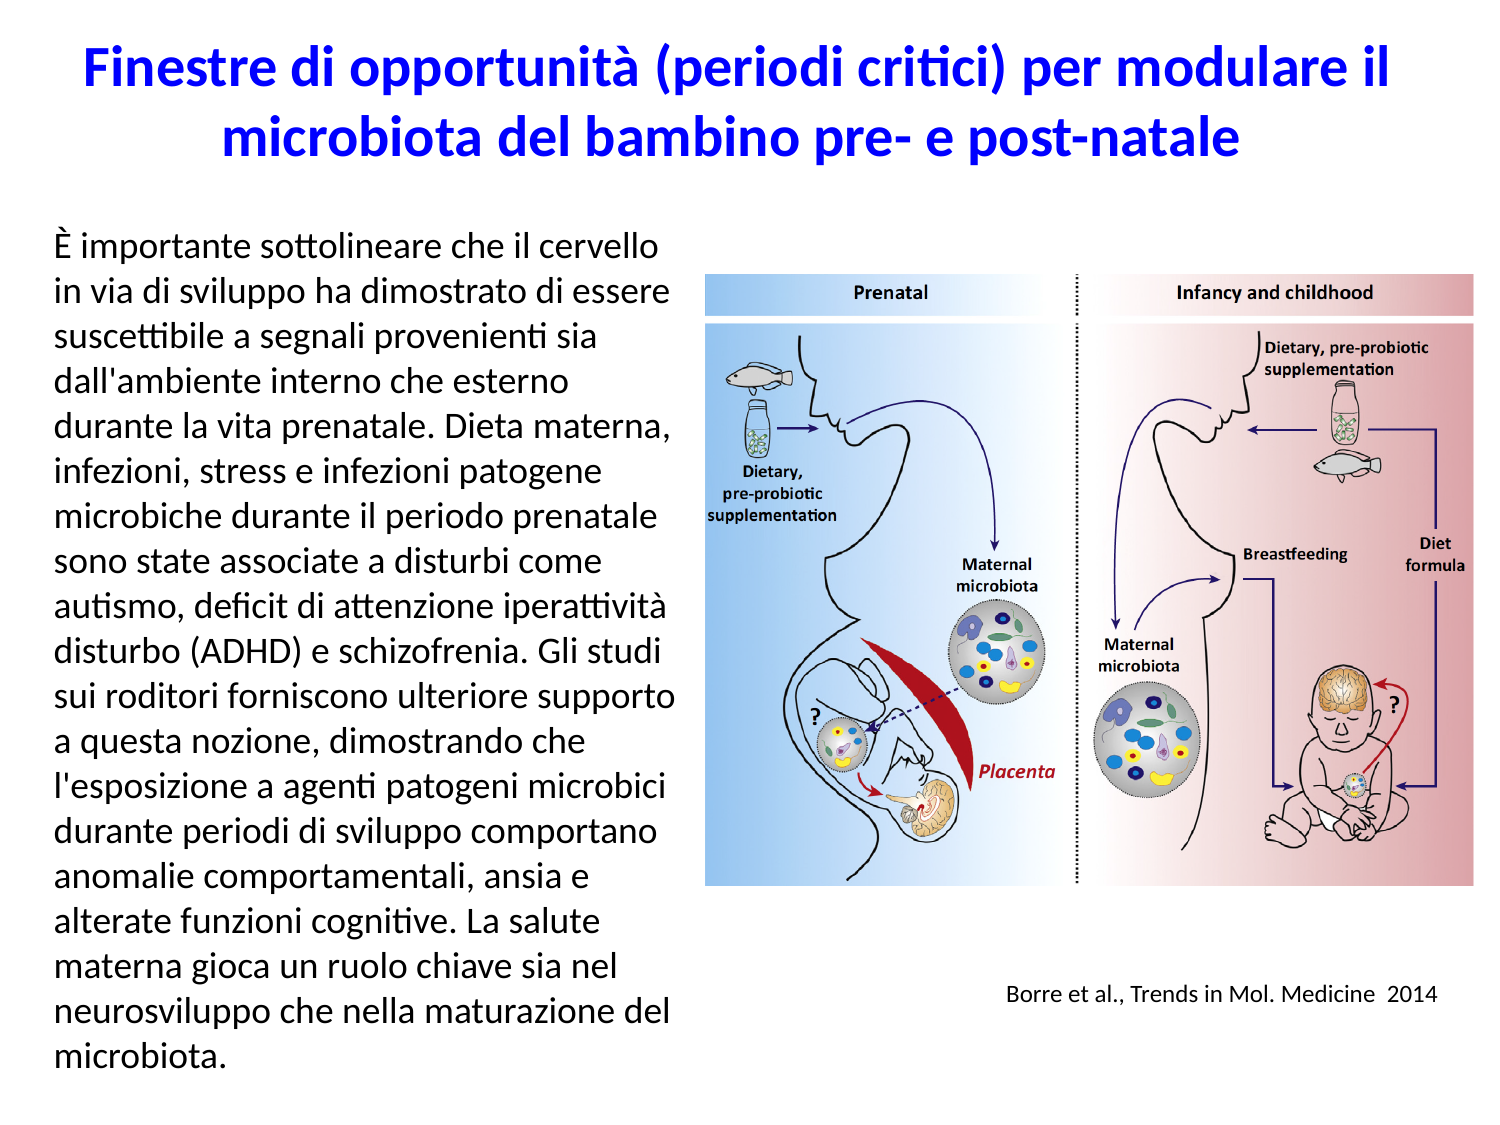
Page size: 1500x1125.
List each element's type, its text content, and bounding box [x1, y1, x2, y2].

text_box Borre et al., Trends in Mol. Medicine 2014 [976, 970, 1469, 1016]
text_box Finestre di opportunità (periodi critici) per modulare il microbiota del bambino pre- e post-natale [38, 20, 1437, 176]
text_box È importante sottolineare che il cervello in via di sviluppo ha dimostrato di essere suscettibile a segnali provenienti sia dall'ambiente interno che esterno durante la vita prenatale. Dieta materna, infezioni, stress e infezioni patogene microbiche durante il periodo prenatale sono state associate a disturbi come autismo, deficit di attenzione iperattività disturbo (ADHD) e schizofrenia. Gli studi sui roditori forniscono ulteriore supporto a questa nozione, dimostrando che l'esposizione a agenti patogeni microbici durante periodi di sviluppo comportano anomalie comportamentali, ansia e alterate funzioni cognitive. La salute materna gioca un ruolo chiave sia nel neurosviluppo che nella maturazione del microbiota. [38, 213, 697, 1084]
picture [704, 274, 1478, 886]
